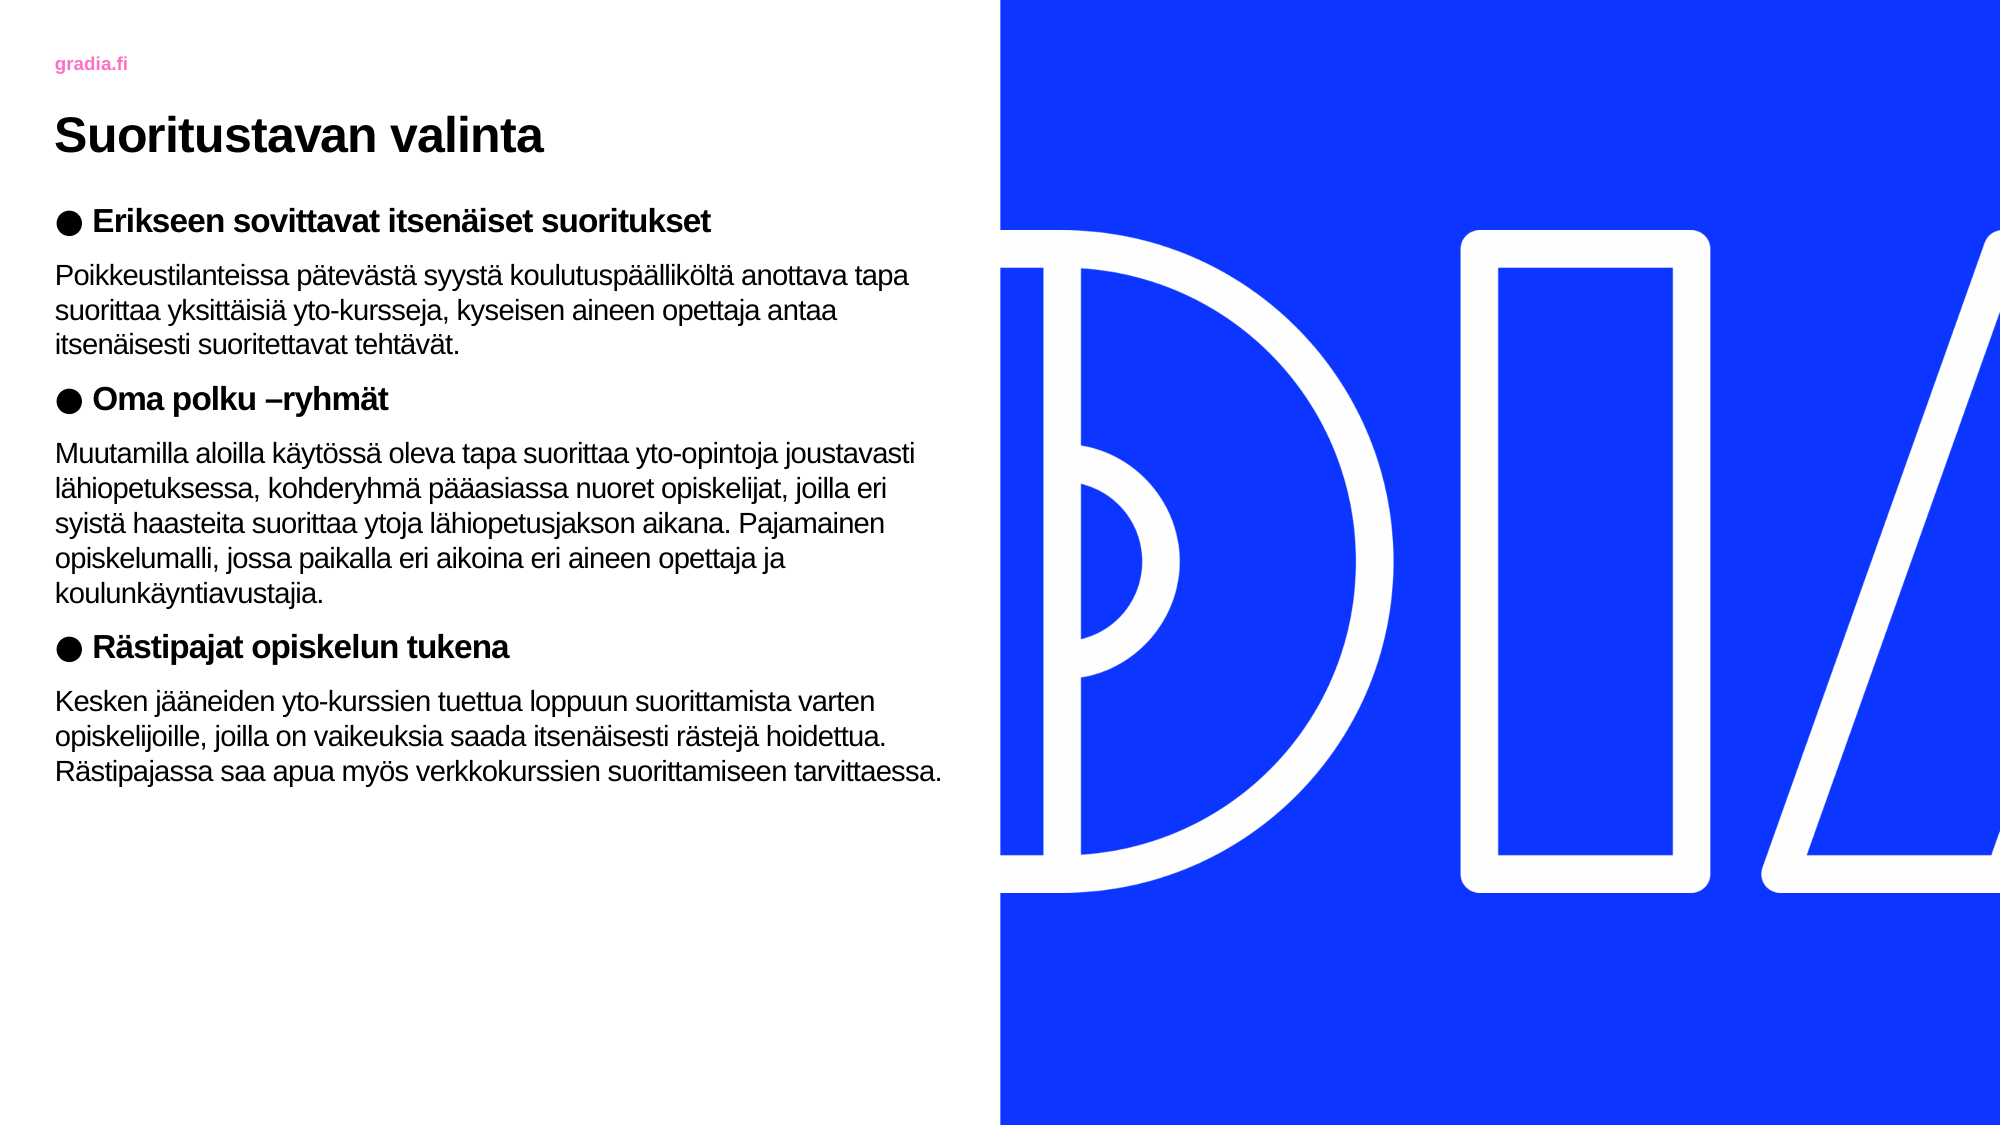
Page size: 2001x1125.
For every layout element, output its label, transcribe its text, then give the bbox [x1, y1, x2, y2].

list Erikseen sovittavat itsenäiset suoritukset Poikkeustilanteissa pätevästä syystä koulutuspäälliköltä anottava tapa suorittaa yksittäisiä yto-kursseja, kyseisen aineen opettaja antaa itsenäisesti suoritettavat tehtävät. Oma polku –ryhmät Muutamilla aloilla käytössä oleva tapa suorittaa yto-opintoja joustavasti lähiopetuksessa, kohderyhmä pääasiassa nuoret opiskelijat, joilla eri syistä haasteita suorittaa ytoja lähiopetusjakson aikana. Pajamainen opiskelumalli, jossa paikalla eri aikoina eri aineen opettaja ja koulunkäyntiavustajia. Rästipajat opiskelun tukena Kesken jääneiden yto-kurssien tuettua loppuun suorittamista varten opiskelijoille, joilla on vaikeuksia saada itsenäisesti rästejä hoidettua. Rästipajassa saa apua myös verkkokurssien suorittamiseen tarvittaessa. [54, 199, 950, 970]
picture [1000, 230, 2000, 893]
text_box Suoritustavan valinta [54, 102, 895, 182]
